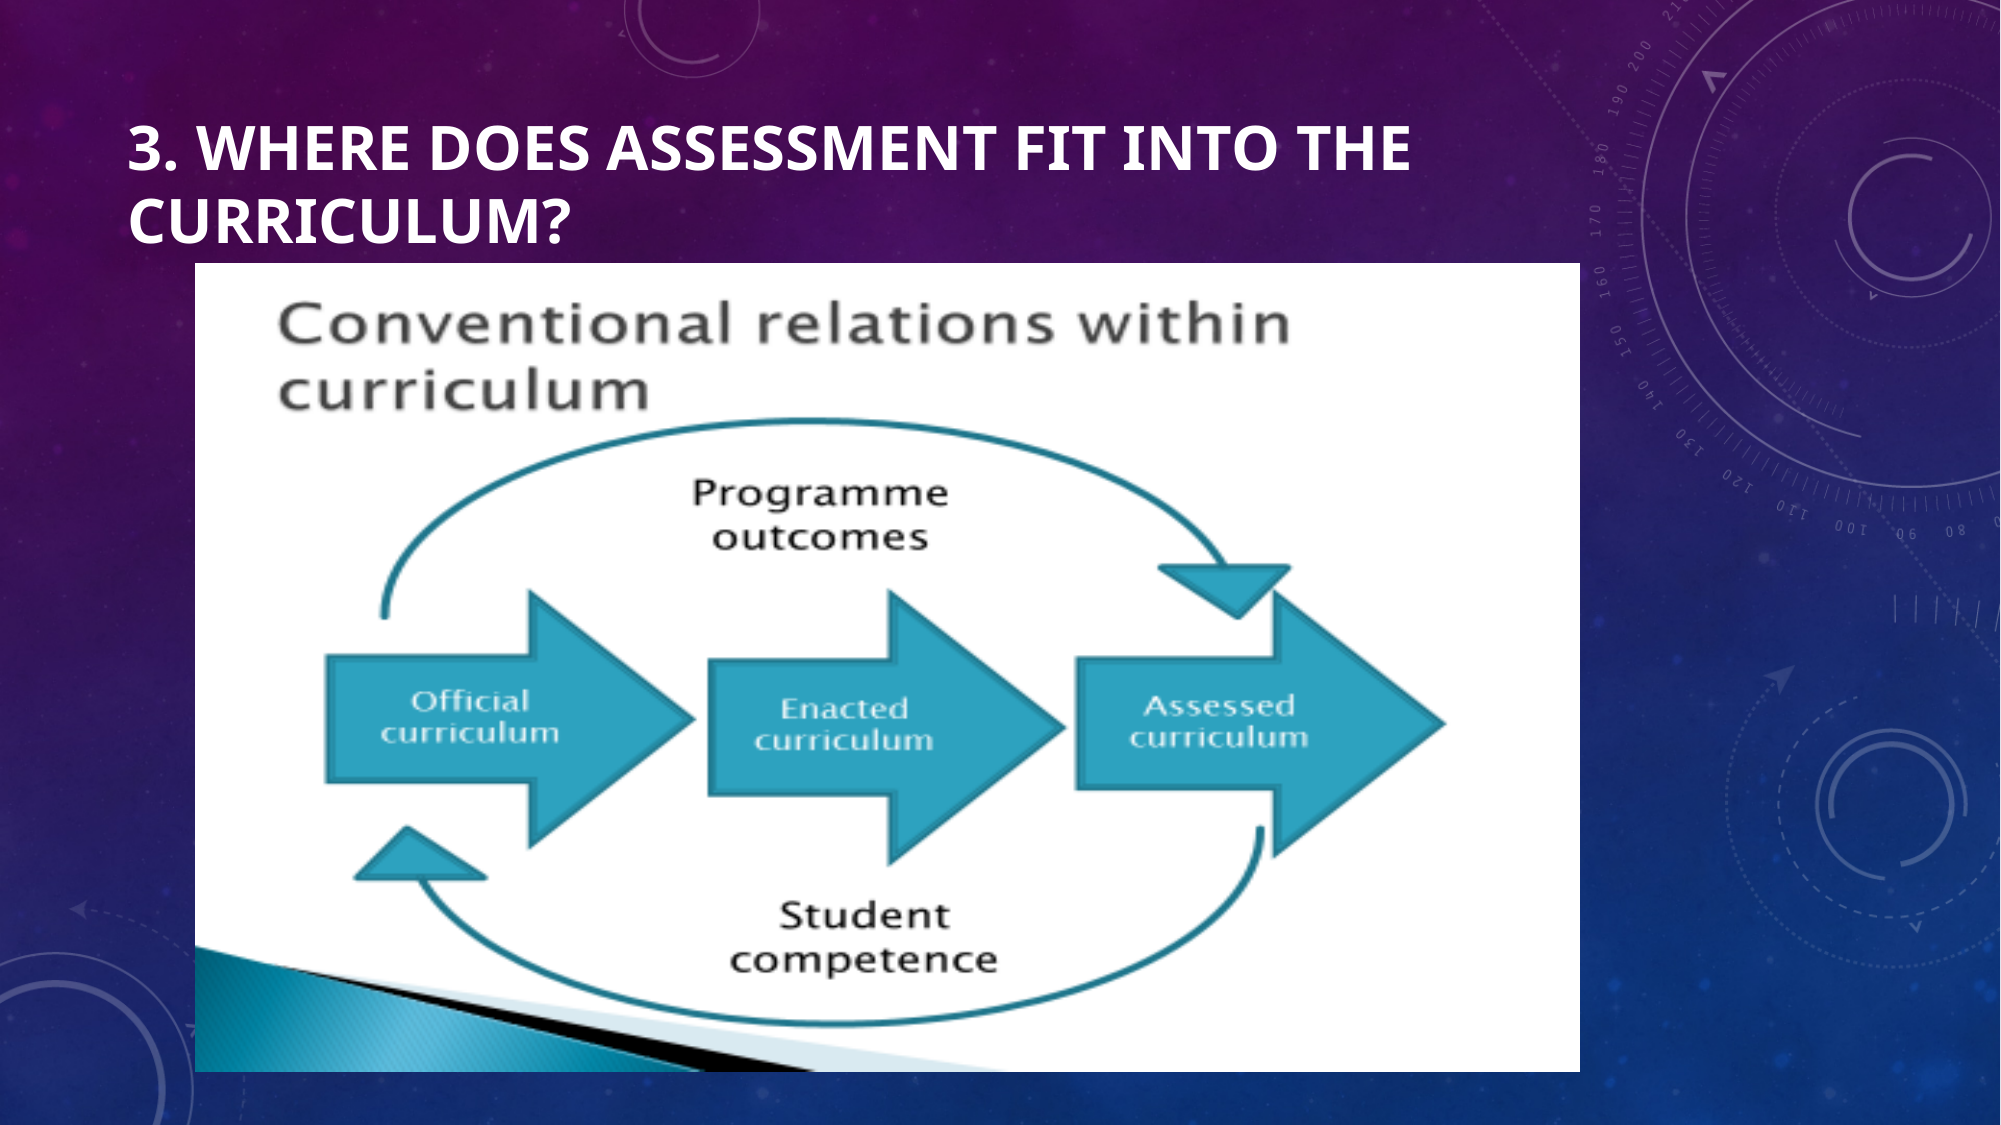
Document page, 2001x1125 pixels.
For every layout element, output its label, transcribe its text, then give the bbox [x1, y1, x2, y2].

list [194, 263, 1580, 1072]
picture [0, 0, 2001, 1125]
title 3. Where does assessment fit into the curriculum? [112, 99, 1775, 339]
